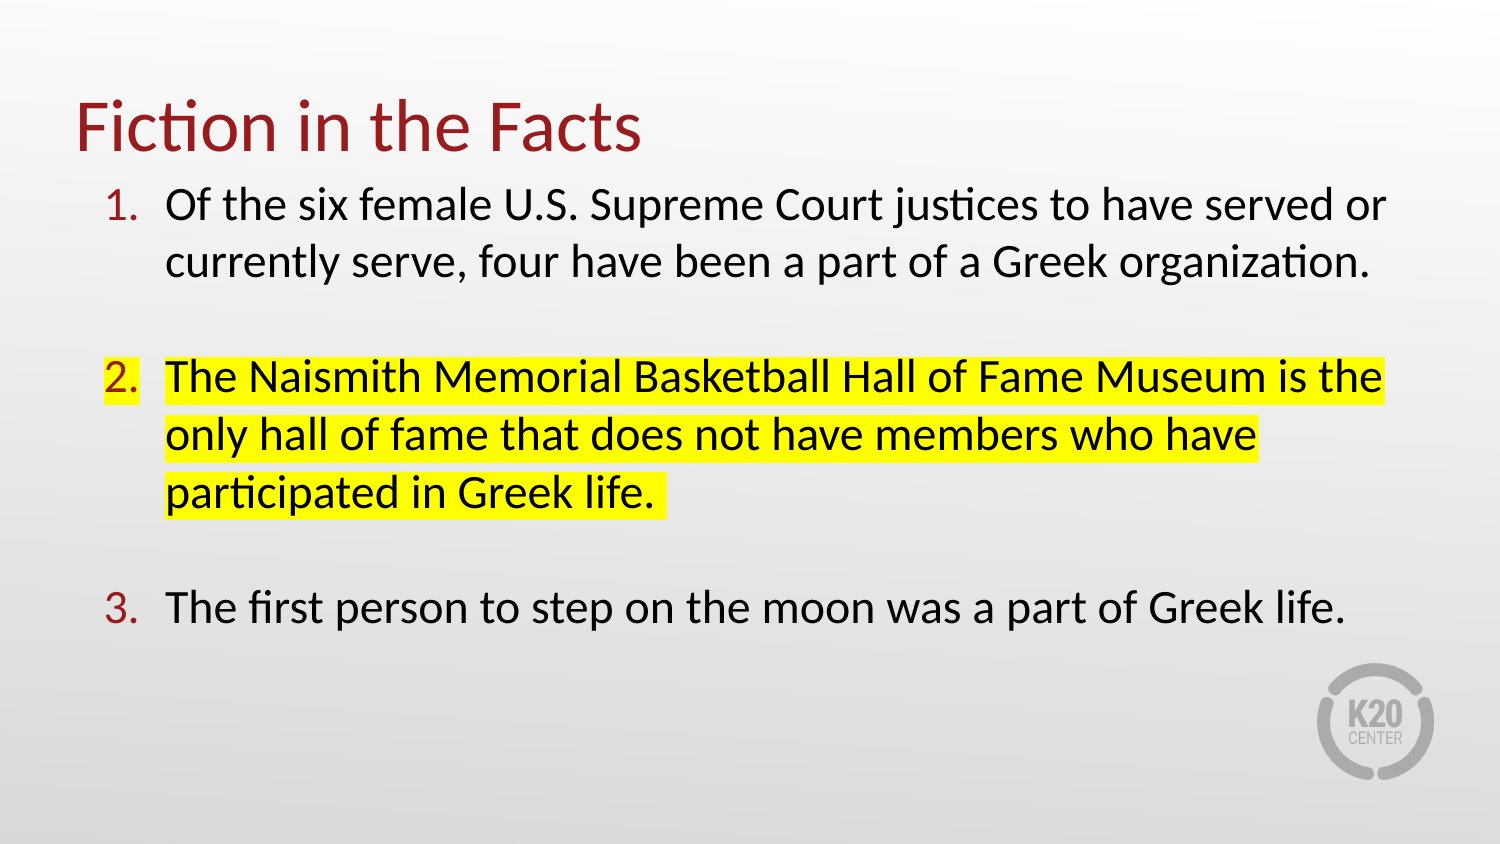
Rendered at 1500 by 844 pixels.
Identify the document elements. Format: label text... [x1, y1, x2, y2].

list Of the six female U.S. Supreme Court justices to have served or currently serve, four have been a part of a Greek organization. The Naismith Memorial Basketball Hall of Fame Museum is the only hall of fame that does not have members who have participated in Greek life. The first person to step on the moon was a part of Greek life. [75, 167, 1425, 729]
title Fiction in the Facts [75, 25, 1425, 167]
picture [1300, 646, 1451, 797]
